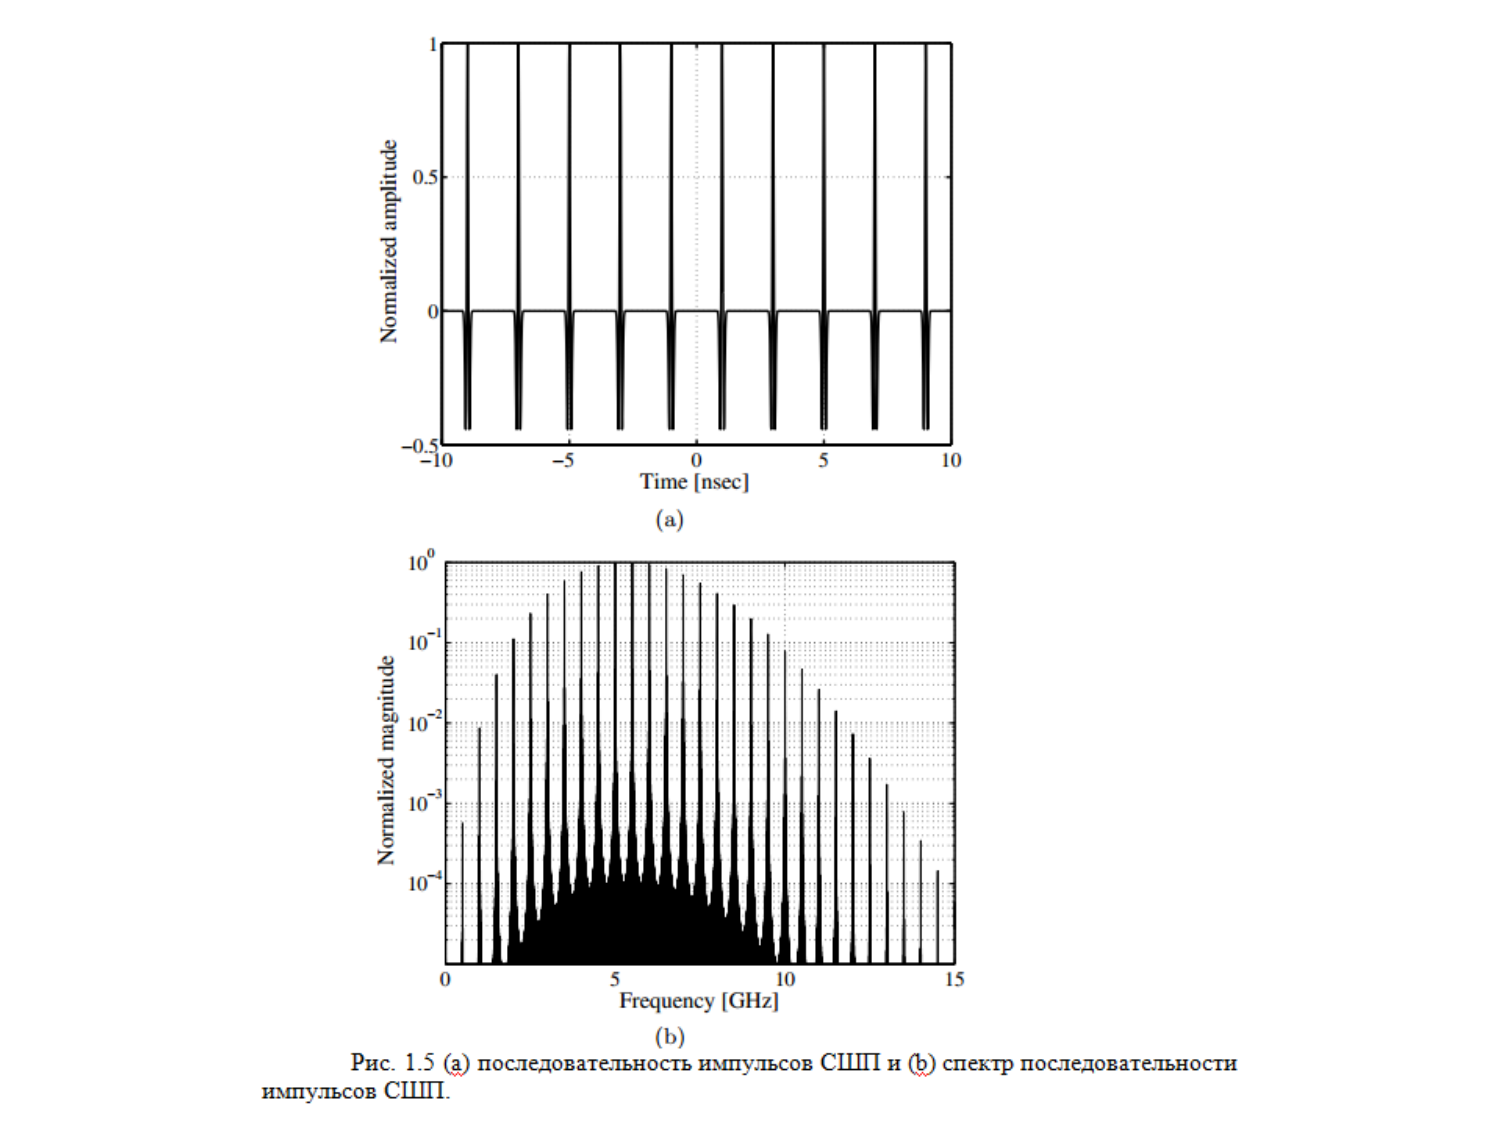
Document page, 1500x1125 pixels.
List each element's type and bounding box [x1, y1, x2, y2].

picture [237, 19, 1263, 1105]
